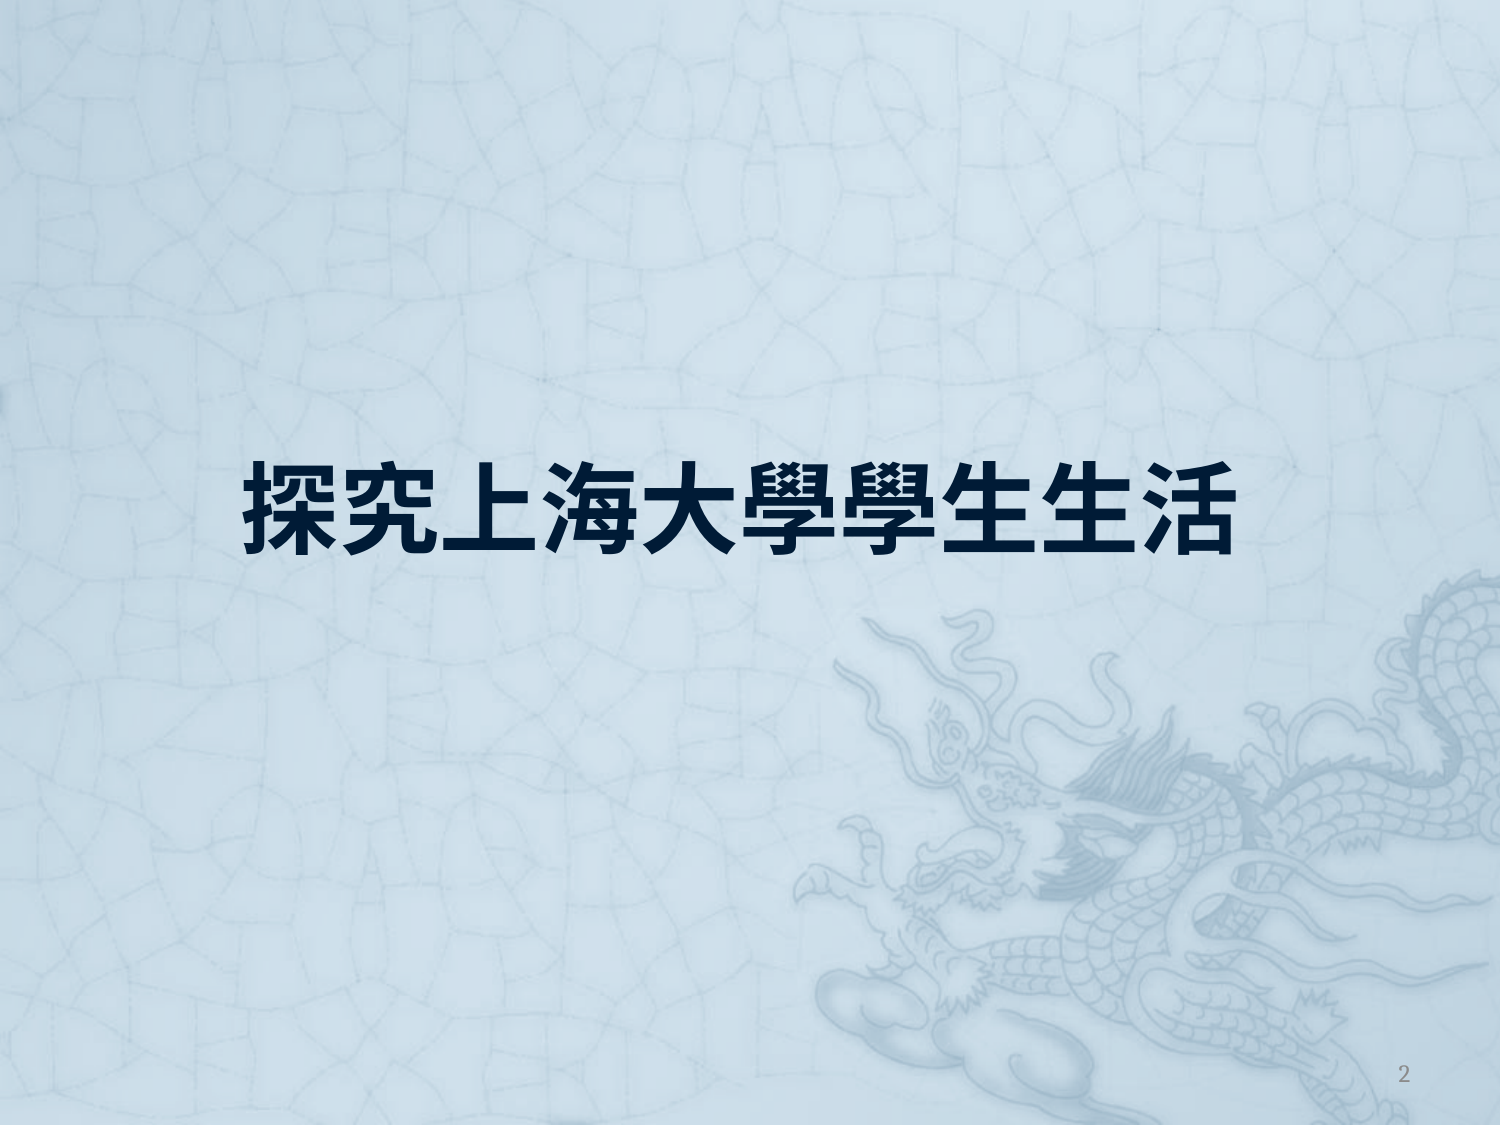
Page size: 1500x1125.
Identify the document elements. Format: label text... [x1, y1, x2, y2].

title 探究上海大學學生生活 [225, 338, 1500, 575]
slide_number 2 [1074, 1042, 1425, 1103]
